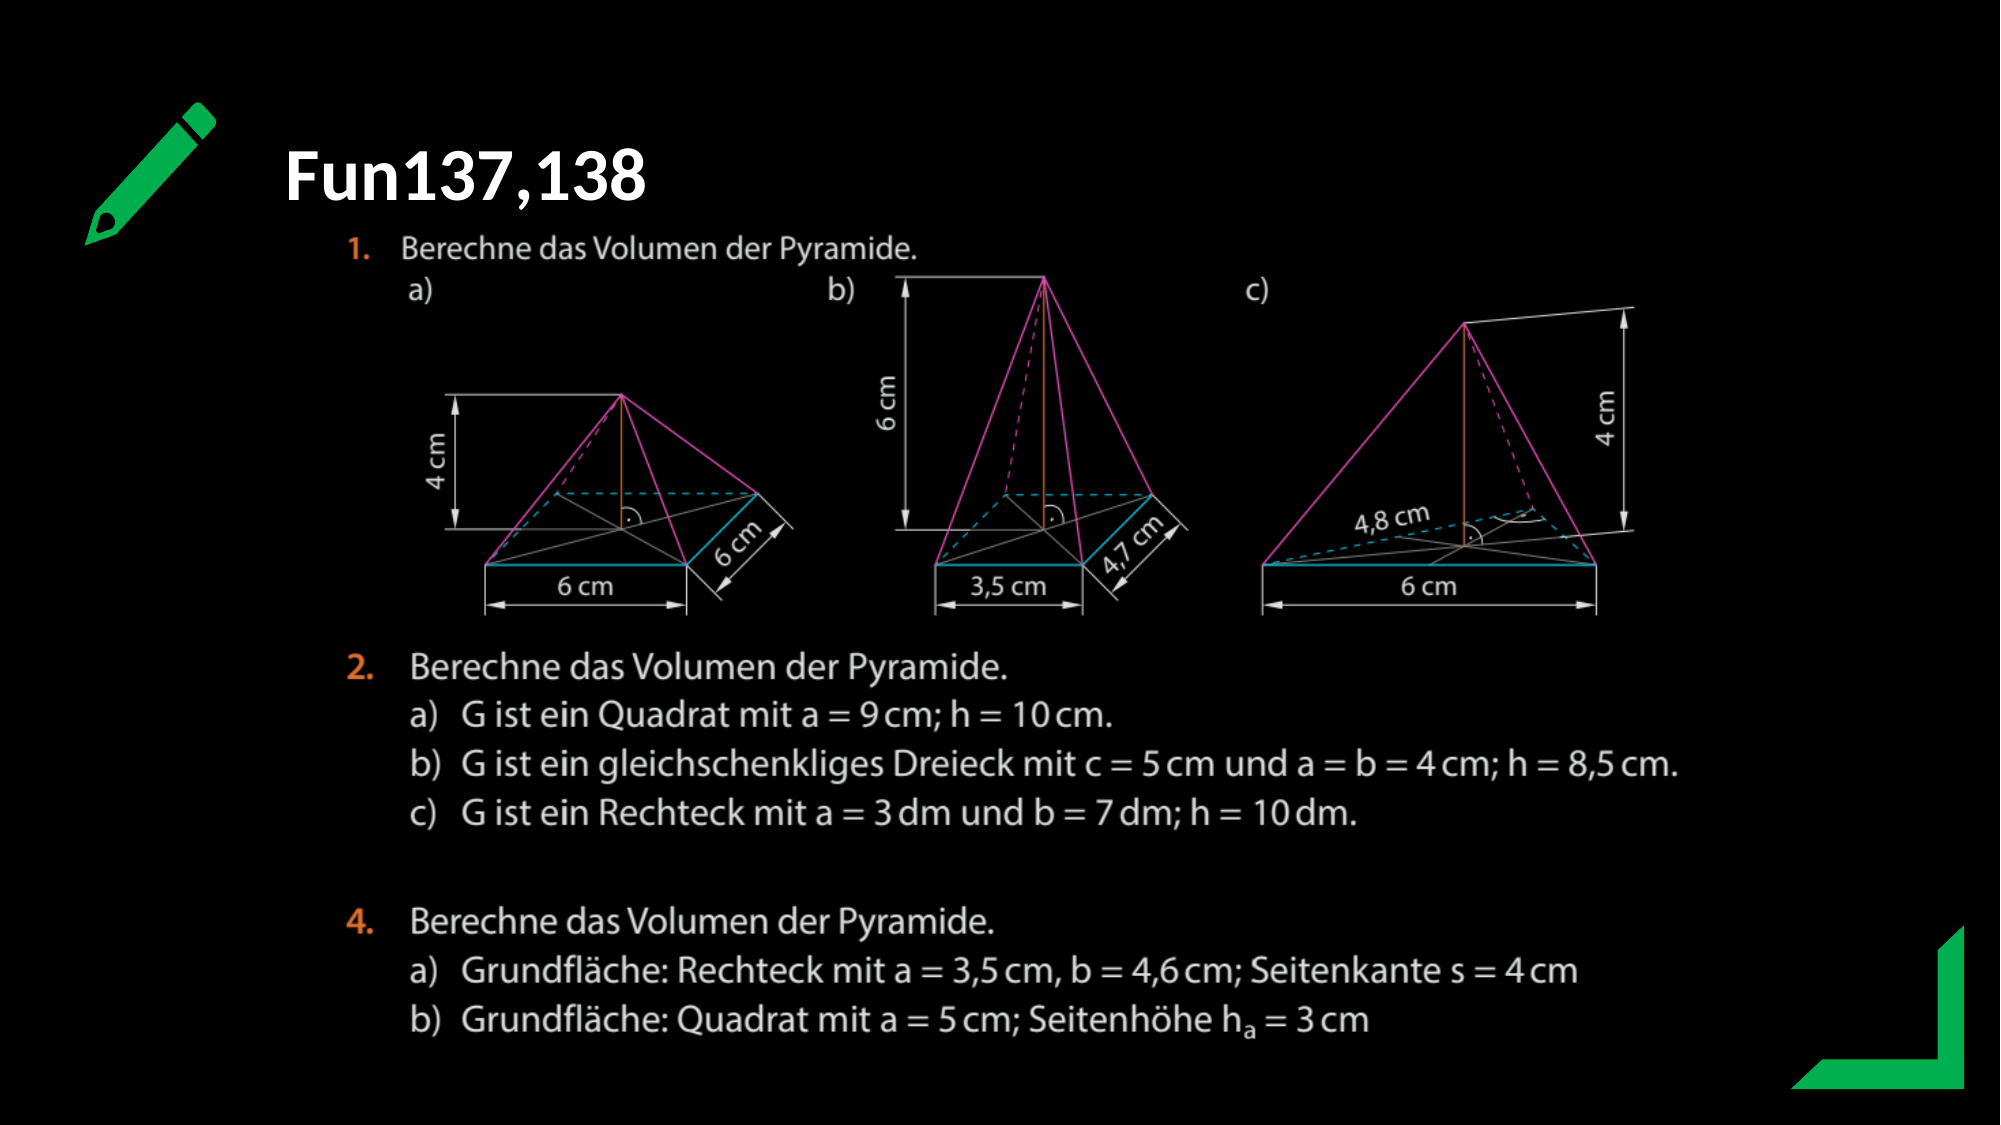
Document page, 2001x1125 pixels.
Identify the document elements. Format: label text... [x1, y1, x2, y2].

picture [332, 221, 1898, 861]
picture [332, 877, 1897, 1055]
list Fun137,138 [271, 128, 1263, 235]
picture [71, 88, 229, 260]
